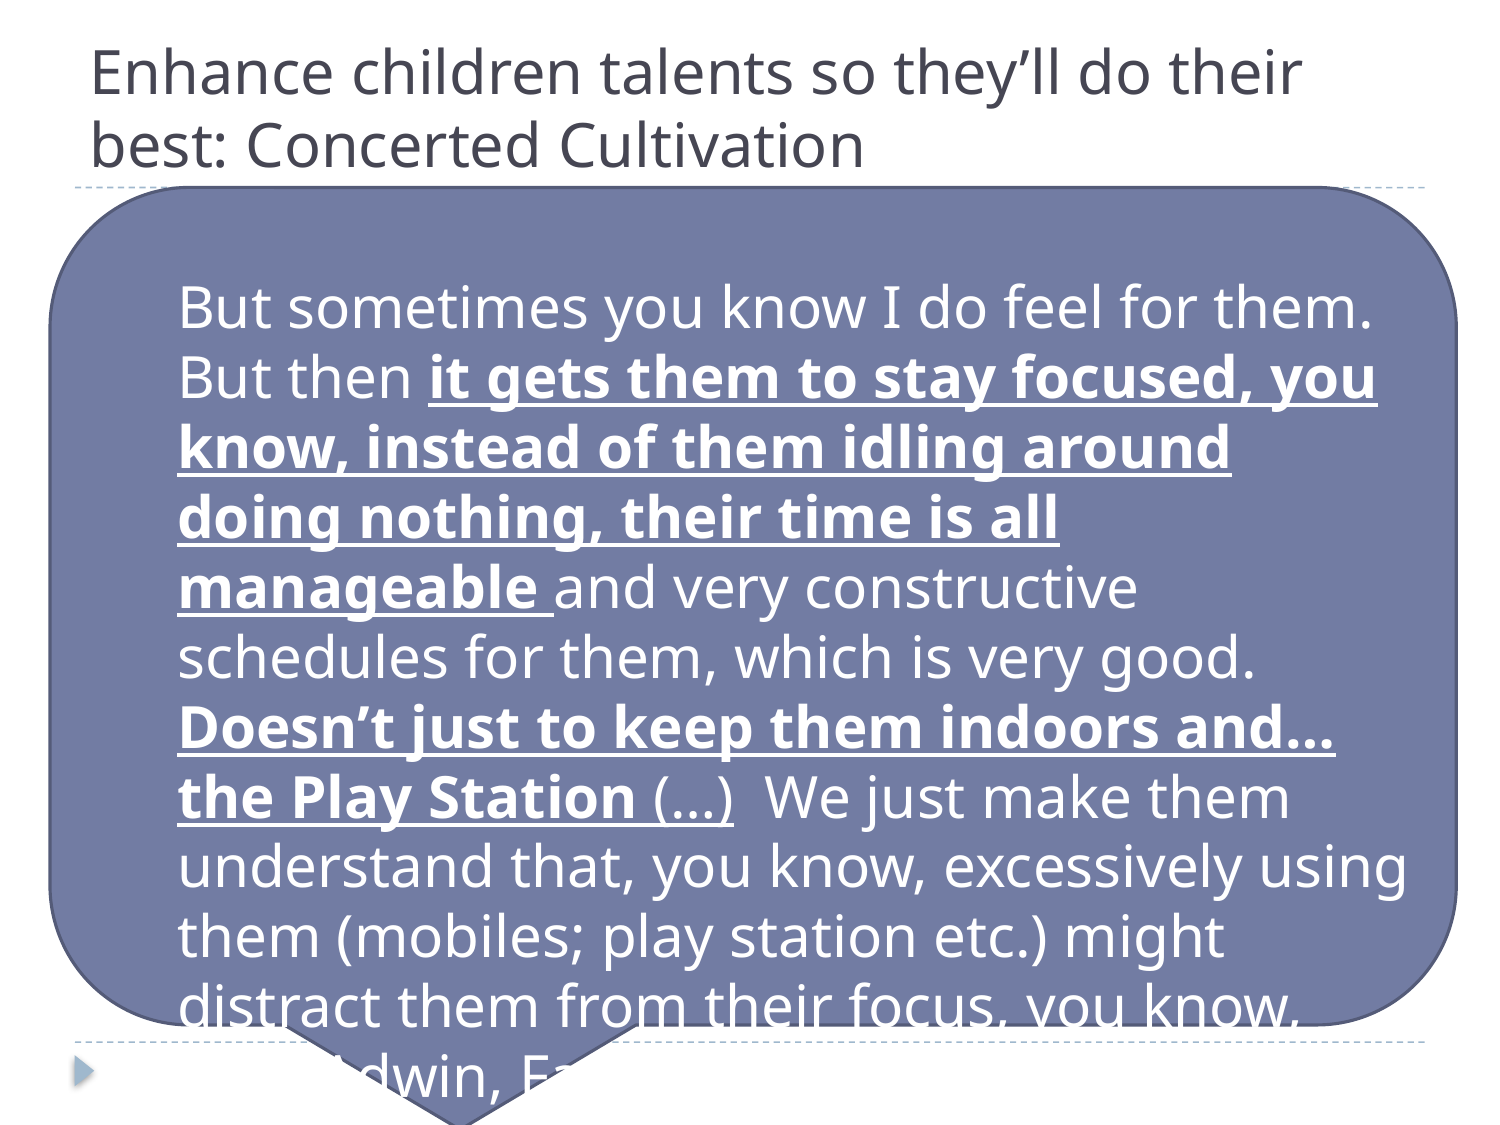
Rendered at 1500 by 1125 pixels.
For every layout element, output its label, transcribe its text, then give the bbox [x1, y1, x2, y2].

text_box [48, 185, 1458, 1024]
text_box [435, 1117, 485, 1125]
text_box But sometimes you know I do feel for them. But then it gets them to stay focused, you know, instead of them idling around doing nothing, their time is all manageable and very constructive schedules for them, which is very good. Doesn’t just to keep them indoors and…the Play Station (…) We just make them understand that, you know, excessively using them (mobiles; play station etc.) might distract them from their focus, you know, so… (Adwin, Father, Mixed Background) [162, 262, 1425, 1117]
title Enhance children talents so they’ll do their best: Concerted Cultivation [75, 24, 1425, 188]
